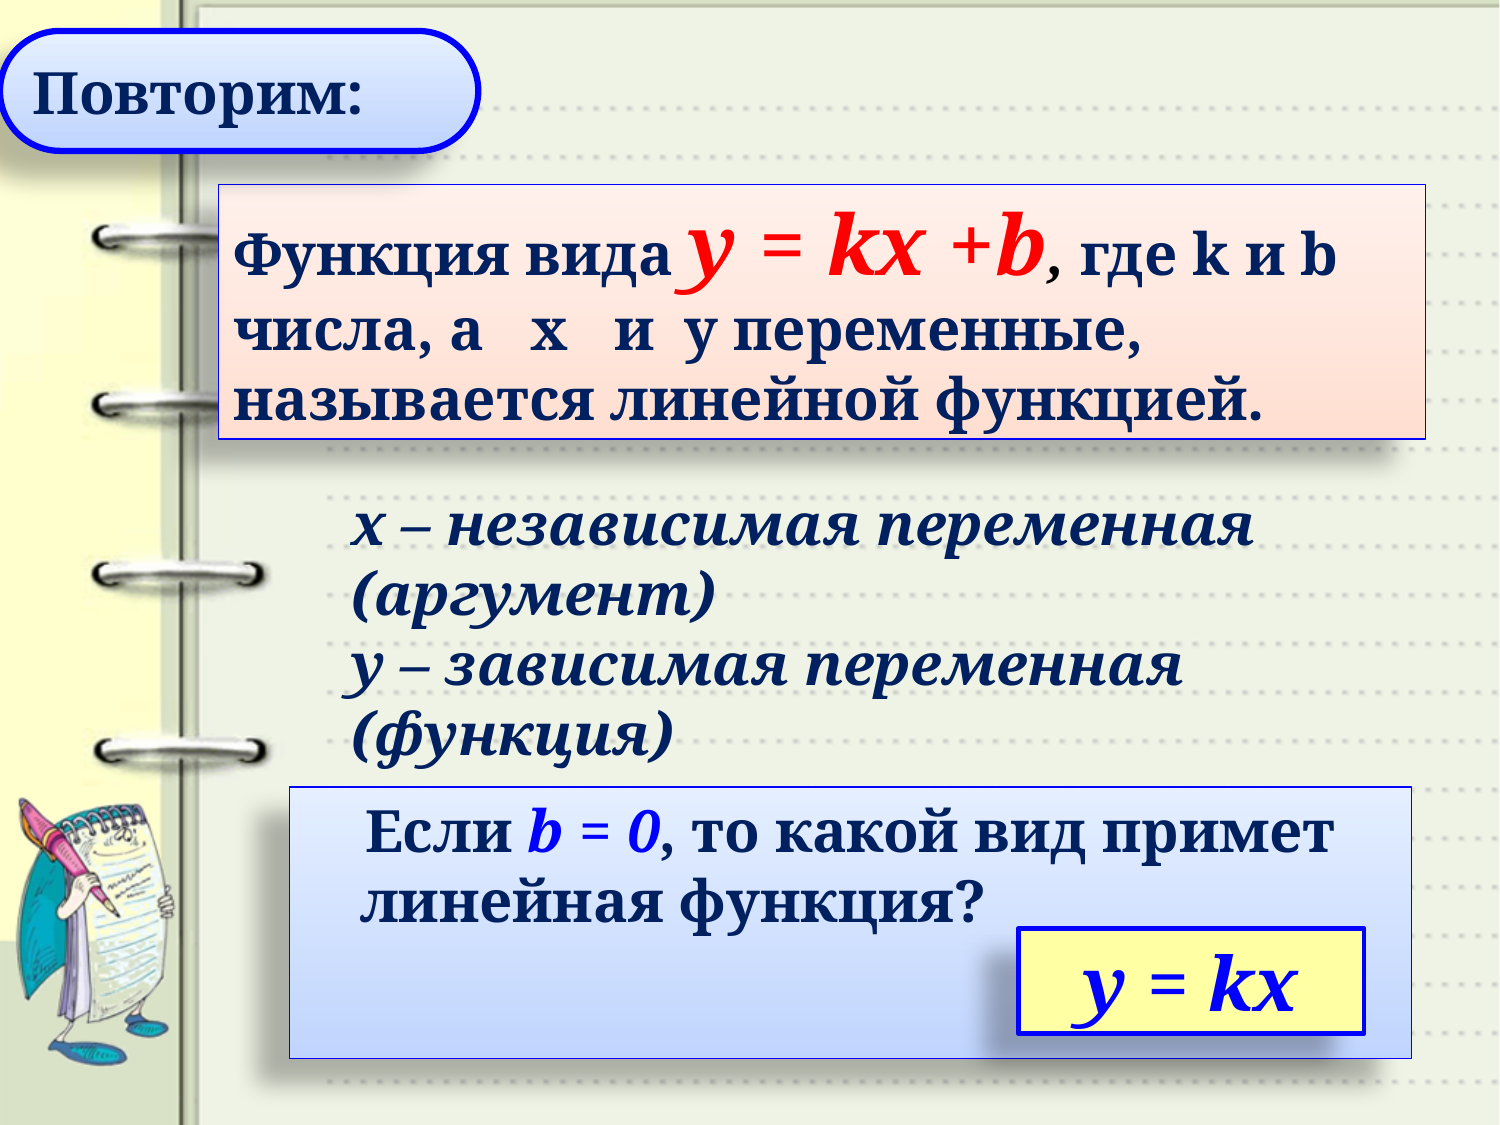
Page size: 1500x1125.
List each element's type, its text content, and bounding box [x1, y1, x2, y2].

text_box y = kx [1017, 928, 1365, 1034]
text_box Если b = 0, то какой вид примет линейная функция? [289, 786, 1412, 1059]
text_box Функция вида y = kx +b, где k и b числа, а x и y переменные, называется линейной функцией. [218, 184, 1426, 440]
text_box x – независимая переменная (аргумент) y – зависимая переменная (функция) [336, 479, 1447, 775]
text_box Повторим: [0, 30, 480, 152]
picture [0, 0, 1500, 1125]
